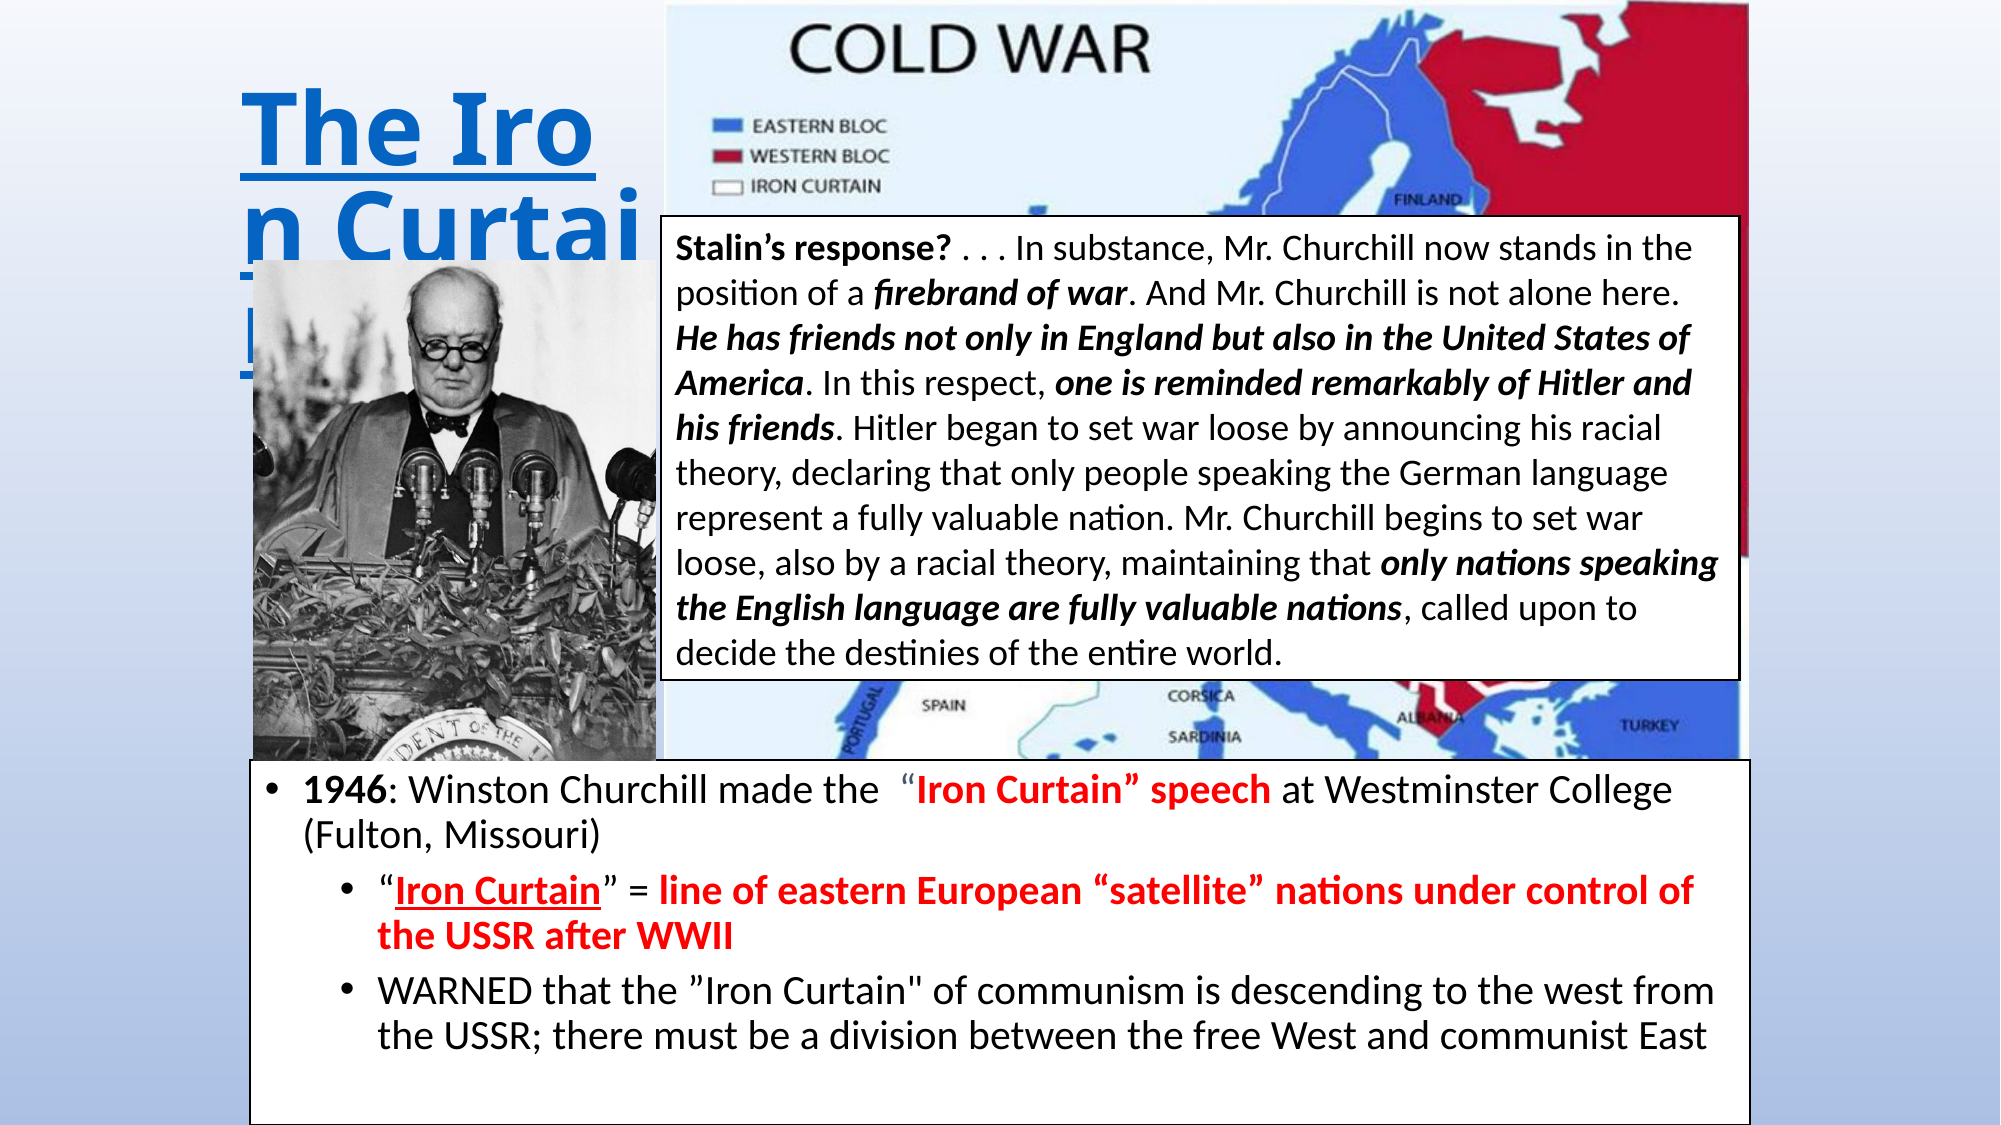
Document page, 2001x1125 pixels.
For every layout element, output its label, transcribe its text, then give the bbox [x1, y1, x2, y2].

picture [253, 260, 656, 761]
picture [663, 0, 1749, 850]
list 1946: Winston Churchill made the “Iron Curtain” speech at Westminster College (Fulton, Missouri) “Iron Curtain” = line of eastern European “satellite” nations under control of the USSR after WWII WARNED that the ”Iron Curtain" of communism is descending to the west from the USSR; there must be a division between the free West and communist East [249, 759, 1751, 1125]
title The Iron Curtain [225, 0, 661, 258]
